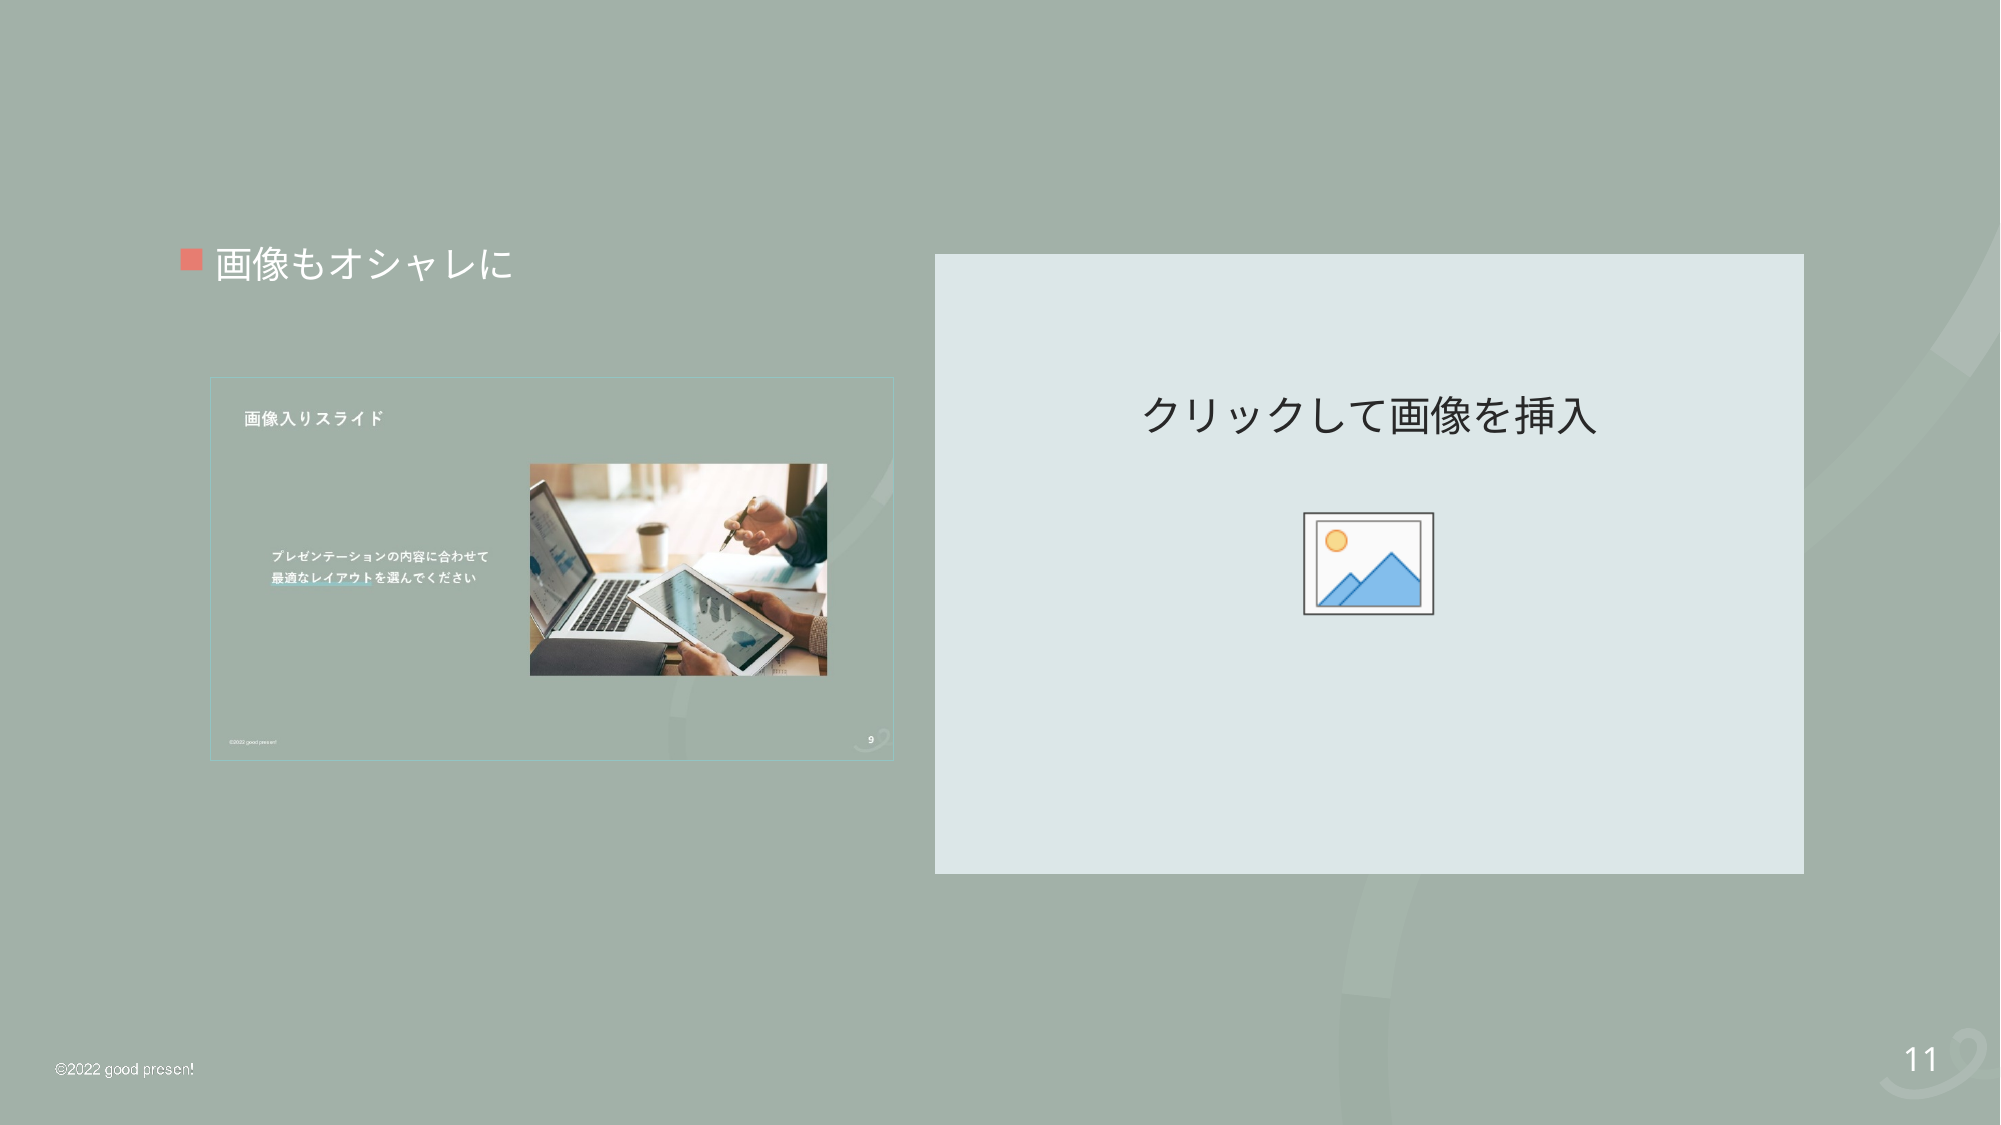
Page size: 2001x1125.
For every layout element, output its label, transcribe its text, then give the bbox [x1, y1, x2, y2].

picture [934, 254, 1804, 875]
picture [54, 1060, 200, 1080]
list 画像もオシャレに [162, 239, 935, 389]
picture [210, 376, 894, 761]
